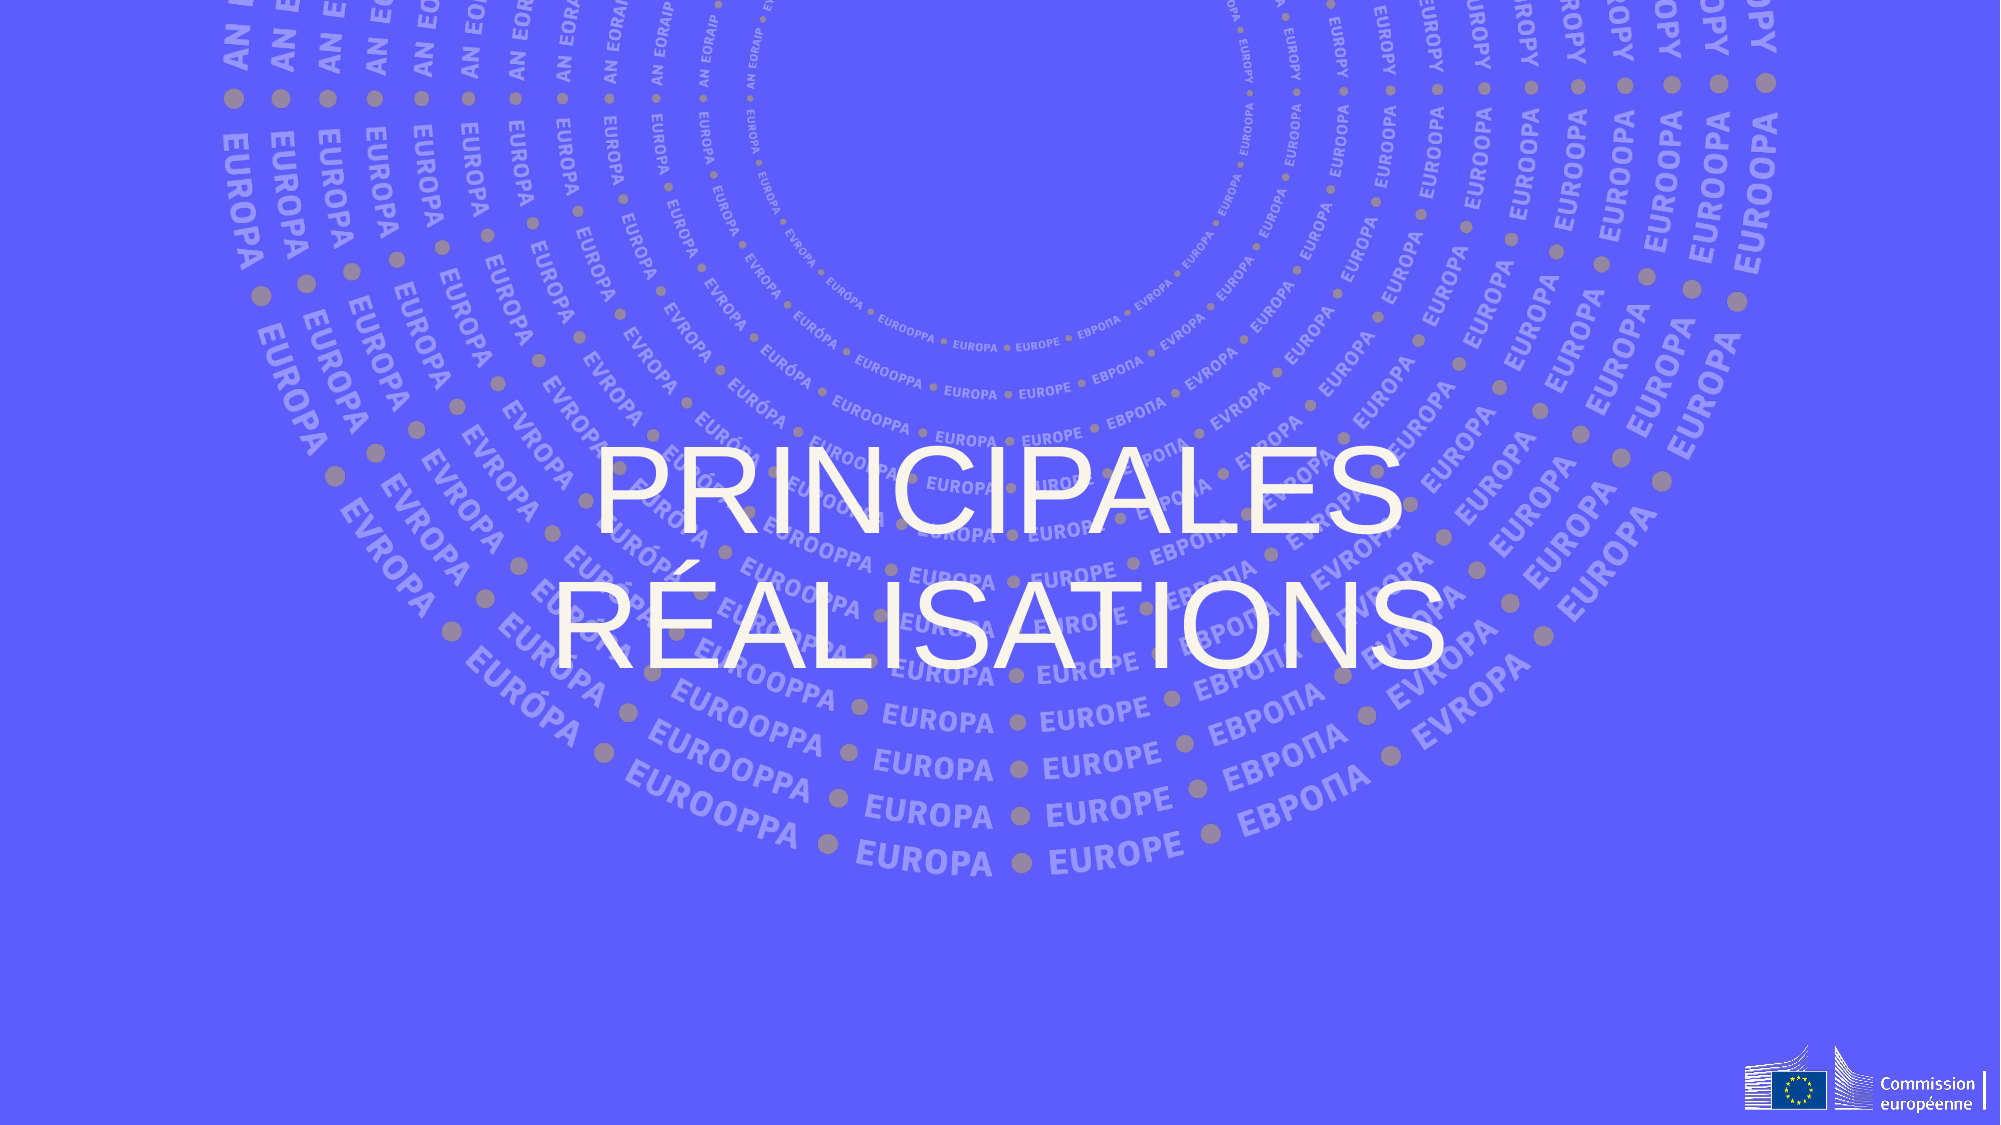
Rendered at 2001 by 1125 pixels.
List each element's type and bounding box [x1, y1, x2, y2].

picture [82, 0, 1918, 1017]
picture [1745, 1045, 1986, 1113]
